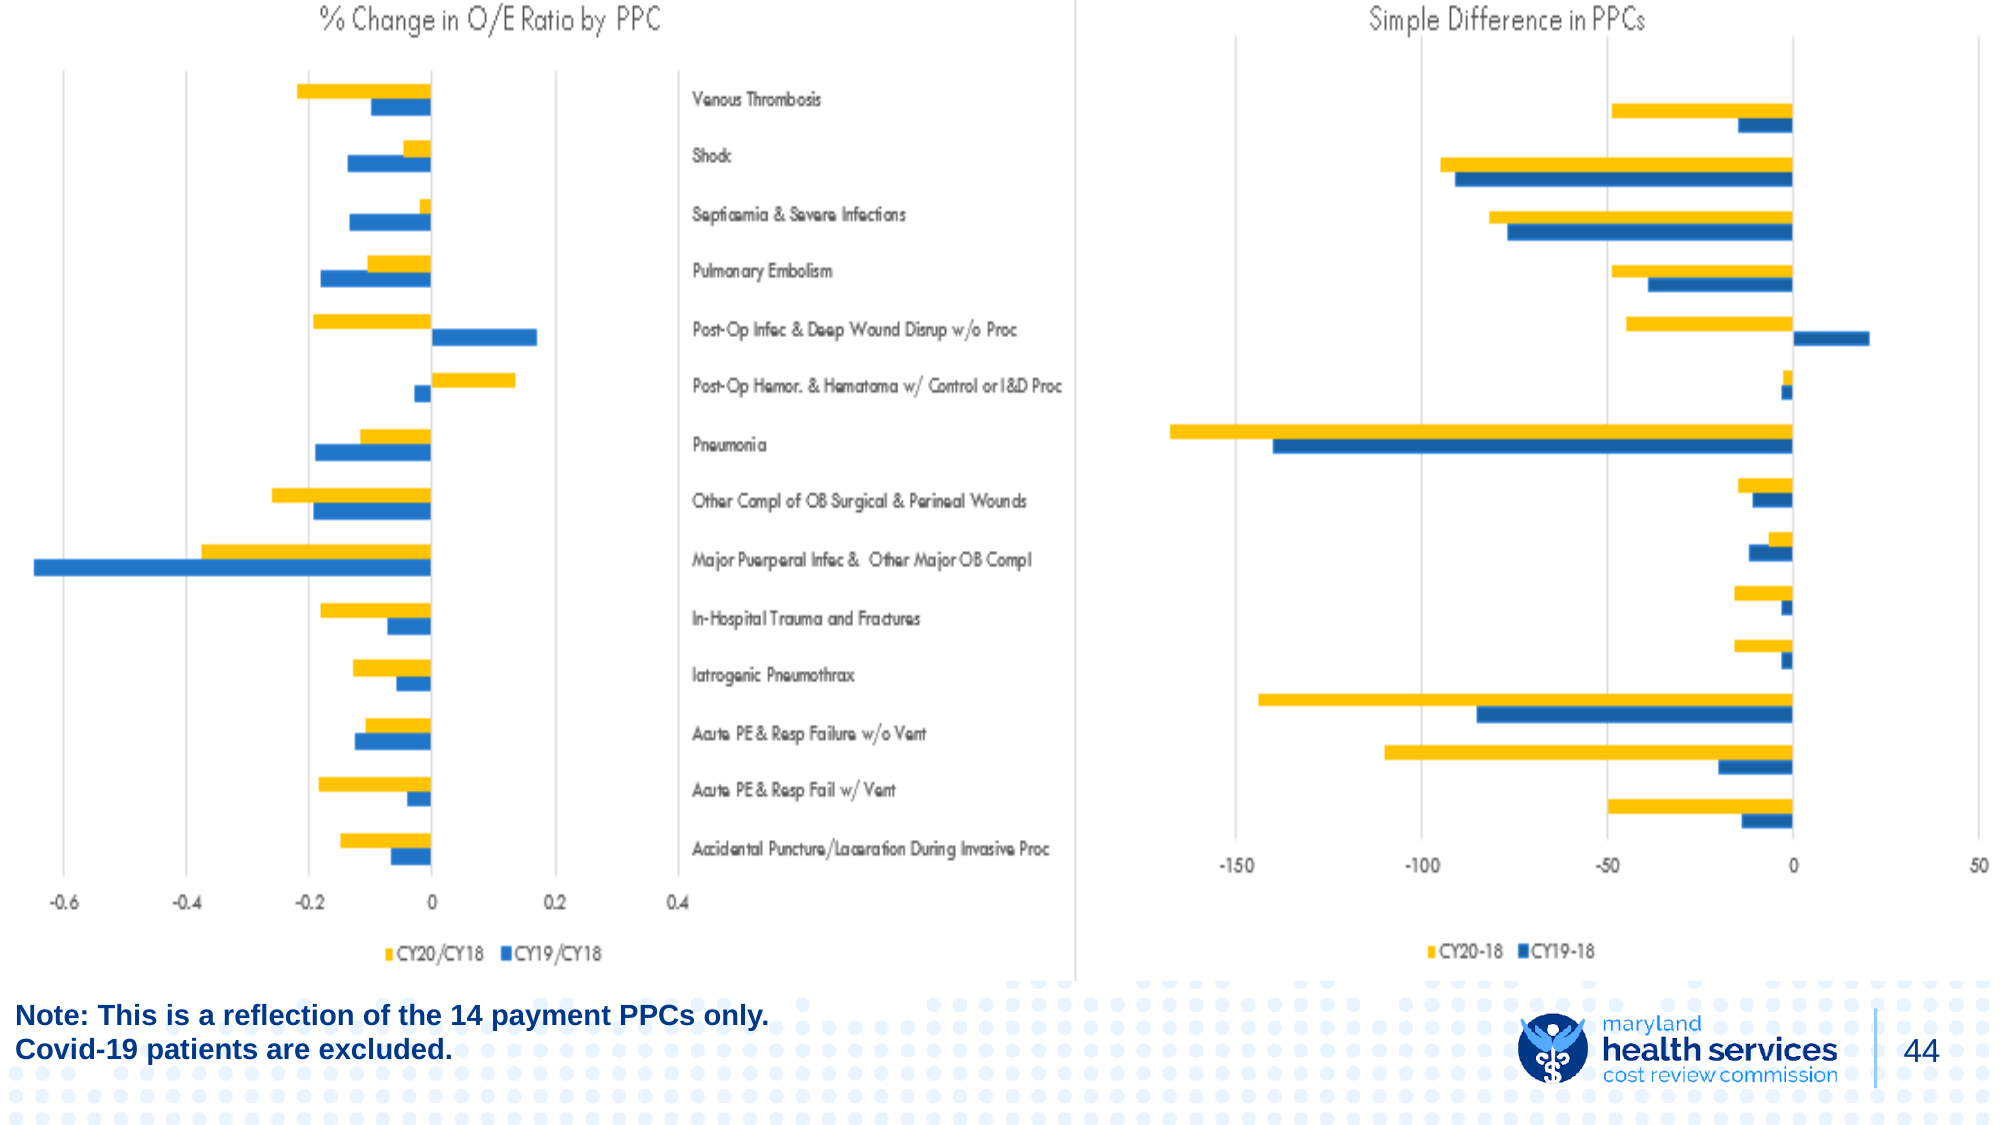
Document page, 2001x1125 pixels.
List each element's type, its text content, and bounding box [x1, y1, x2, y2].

text_box Note: This is a reflection of the 14 payment PPCs only. Covid-19 patients are excluded. [0, 993, 923, 1081]
slide_number 44 [1888, 1019, 1984, 1080]
picture [0, 0, 2001, 1125]
